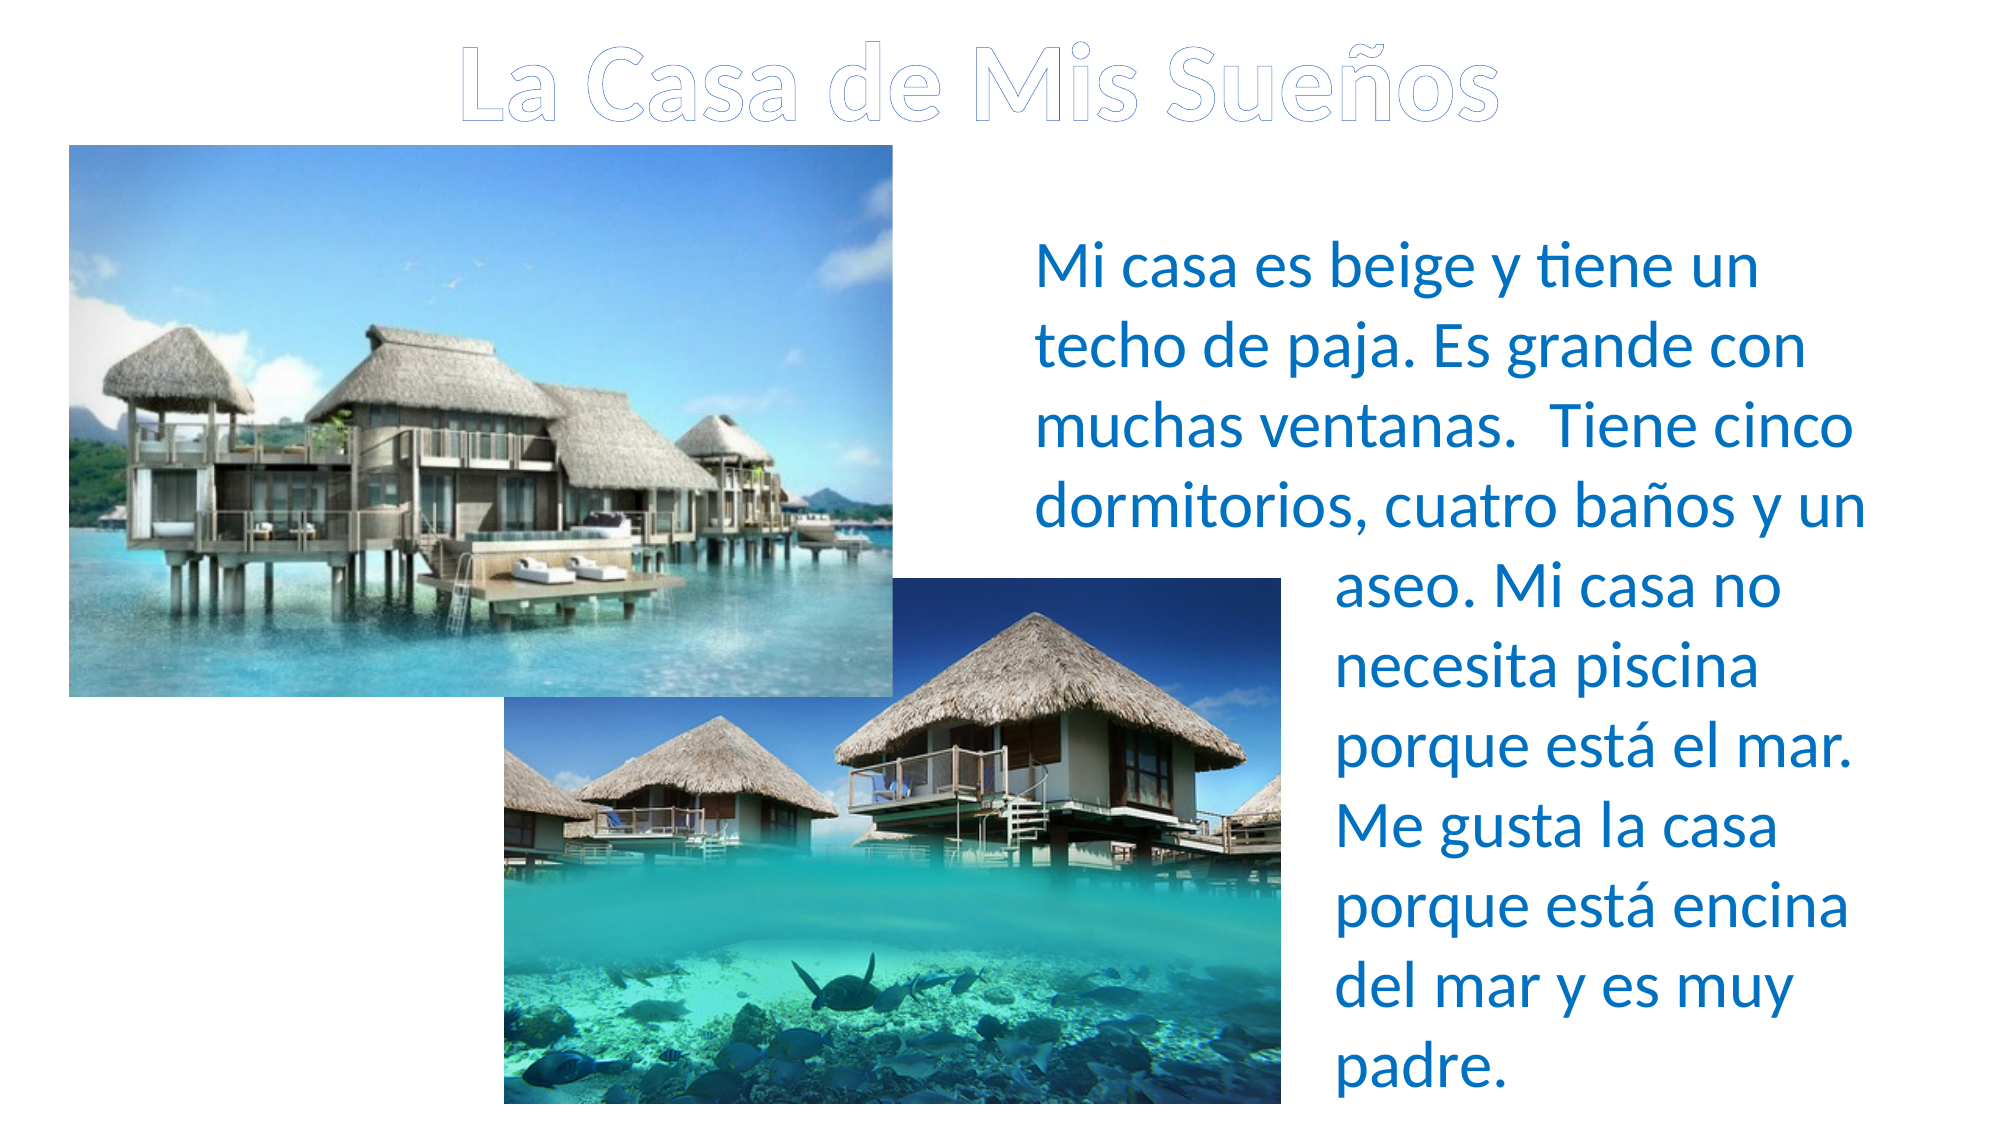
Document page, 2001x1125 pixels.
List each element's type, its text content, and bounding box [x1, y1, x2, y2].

text_box La Casa de Mis Sueños [442, 0, 1517, 151]
text_box Mi casa es beige y tiene un techo de paja. Es grande con muchas ventanas. Tiene cinco dormitorios, cuatro baños y un aseo. Mi casa no necesita piscina porque está el mar. Me gusta la casa porque está encina del mar y es muy padre. [1020, 213, 1932, 1109]
picture [69, 145, 1281, 1104]
